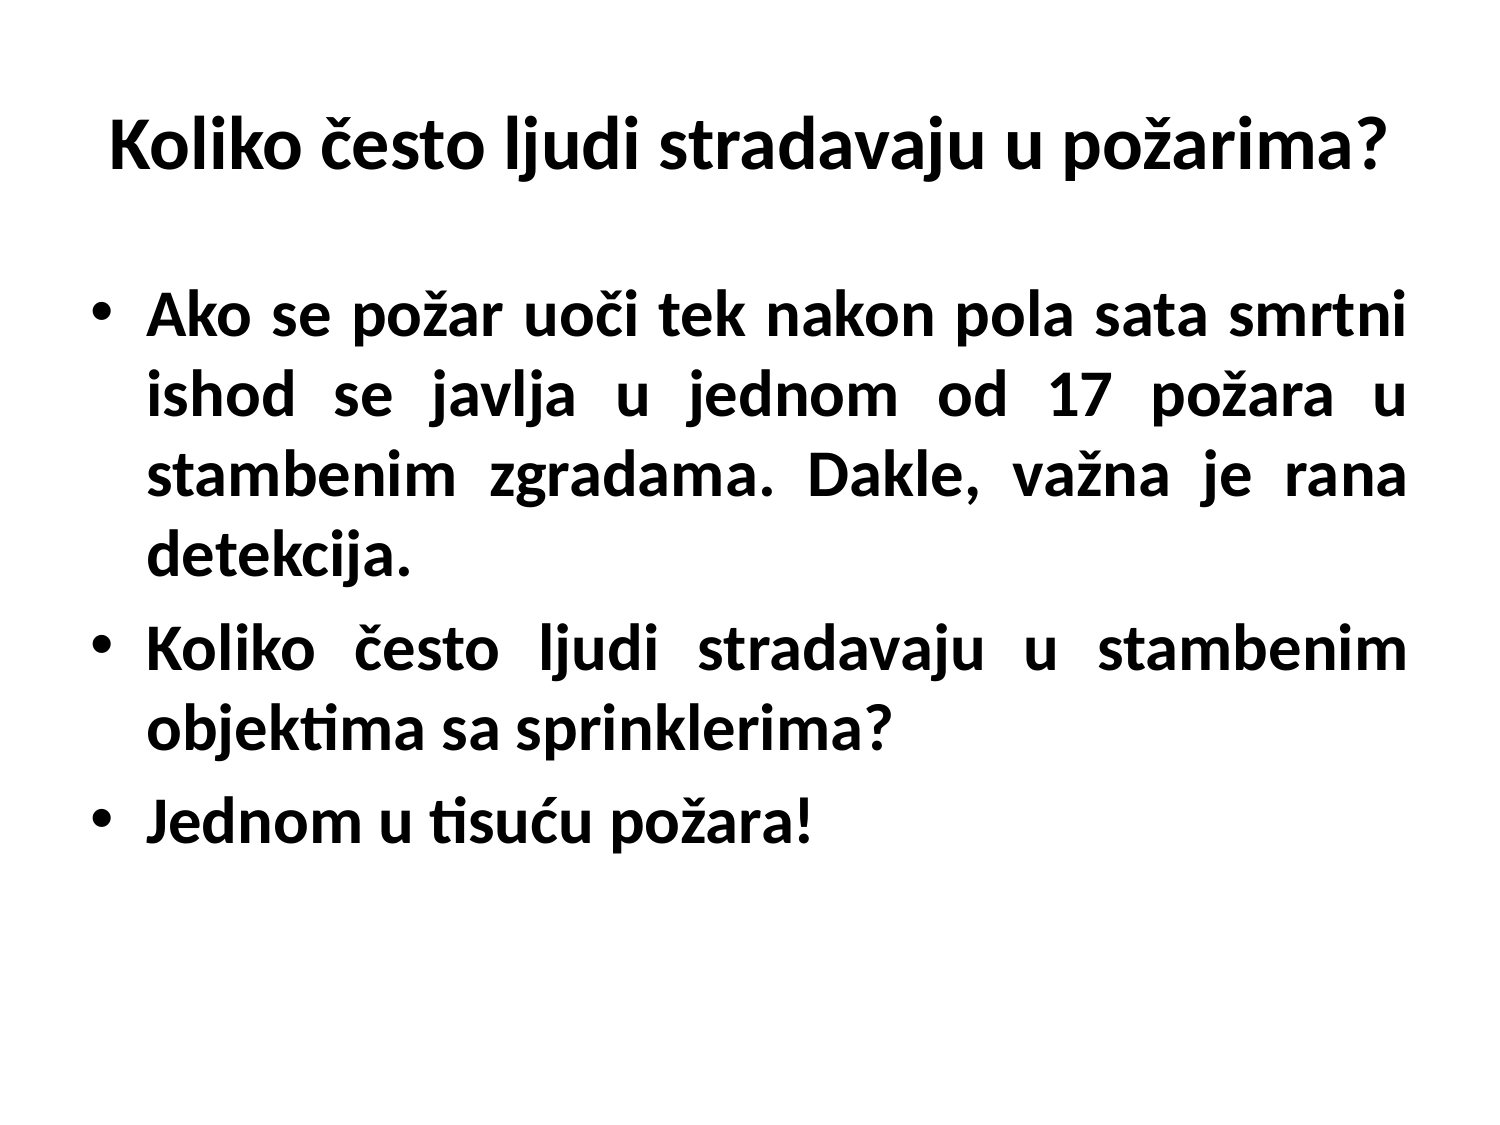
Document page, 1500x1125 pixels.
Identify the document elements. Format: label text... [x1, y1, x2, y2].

list Ako se požar uoči tek nakon pola sata smrtni ishod se javlja u jednom od 17 požara u stambenim zgradama. Dakle, važna je rana detekcija. Koliko često ljudi stradavaju u stambenim objektima sa sprinklerima? Jednom u tisuću požara! [75, 262, 1425, 1005]
title Koliko često ljudi stradavaju u požarima? [75, 45, 1425, 233]
